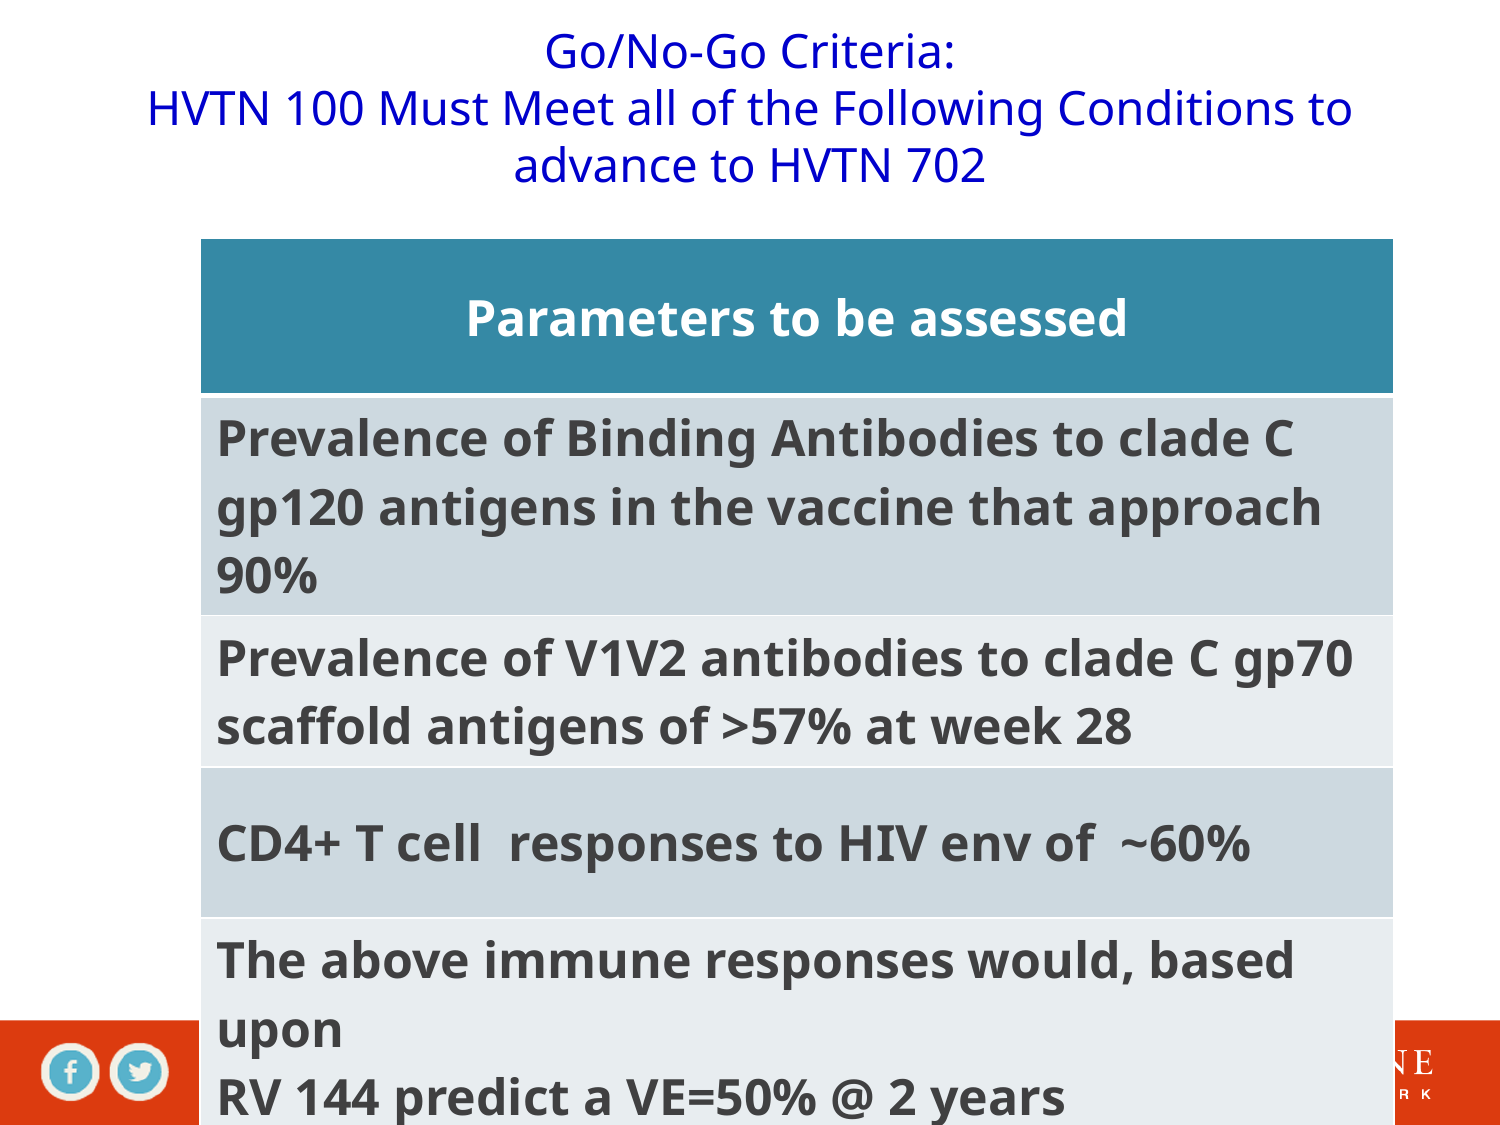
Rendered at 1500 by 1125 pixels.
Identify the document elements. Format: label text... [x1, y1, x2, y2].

picture [1395, 1031, 1433, 1099]
table_cell Prevalence of Binding Antibodies to clade C gp120 antigens in the vaccine that approach 90% [201, 398, 1393, 615]
picture [23, 1018, 175, 1125]
title Go/No-Go Criteria: HVTN 100 Must Meet all of the Following Conditions to advance to HVTN 702 [75, 12, 1425, 200]
table_cell CD4+ T cell responses to HIV env of ~60% [201, 768, 1393, 917]
table_cell Prevalence of V1V2 antibodies to clade C gp70 scaffold antigens of >57% at week 28 [201, 616, 1393, 766]
table_header Parameters to be assessed [201, 239, 1393, 393]
table_cell The above immune responses would, based upon RV 144 predict a VE=50% @ 2 years [201, 919, 1393, 1125]
